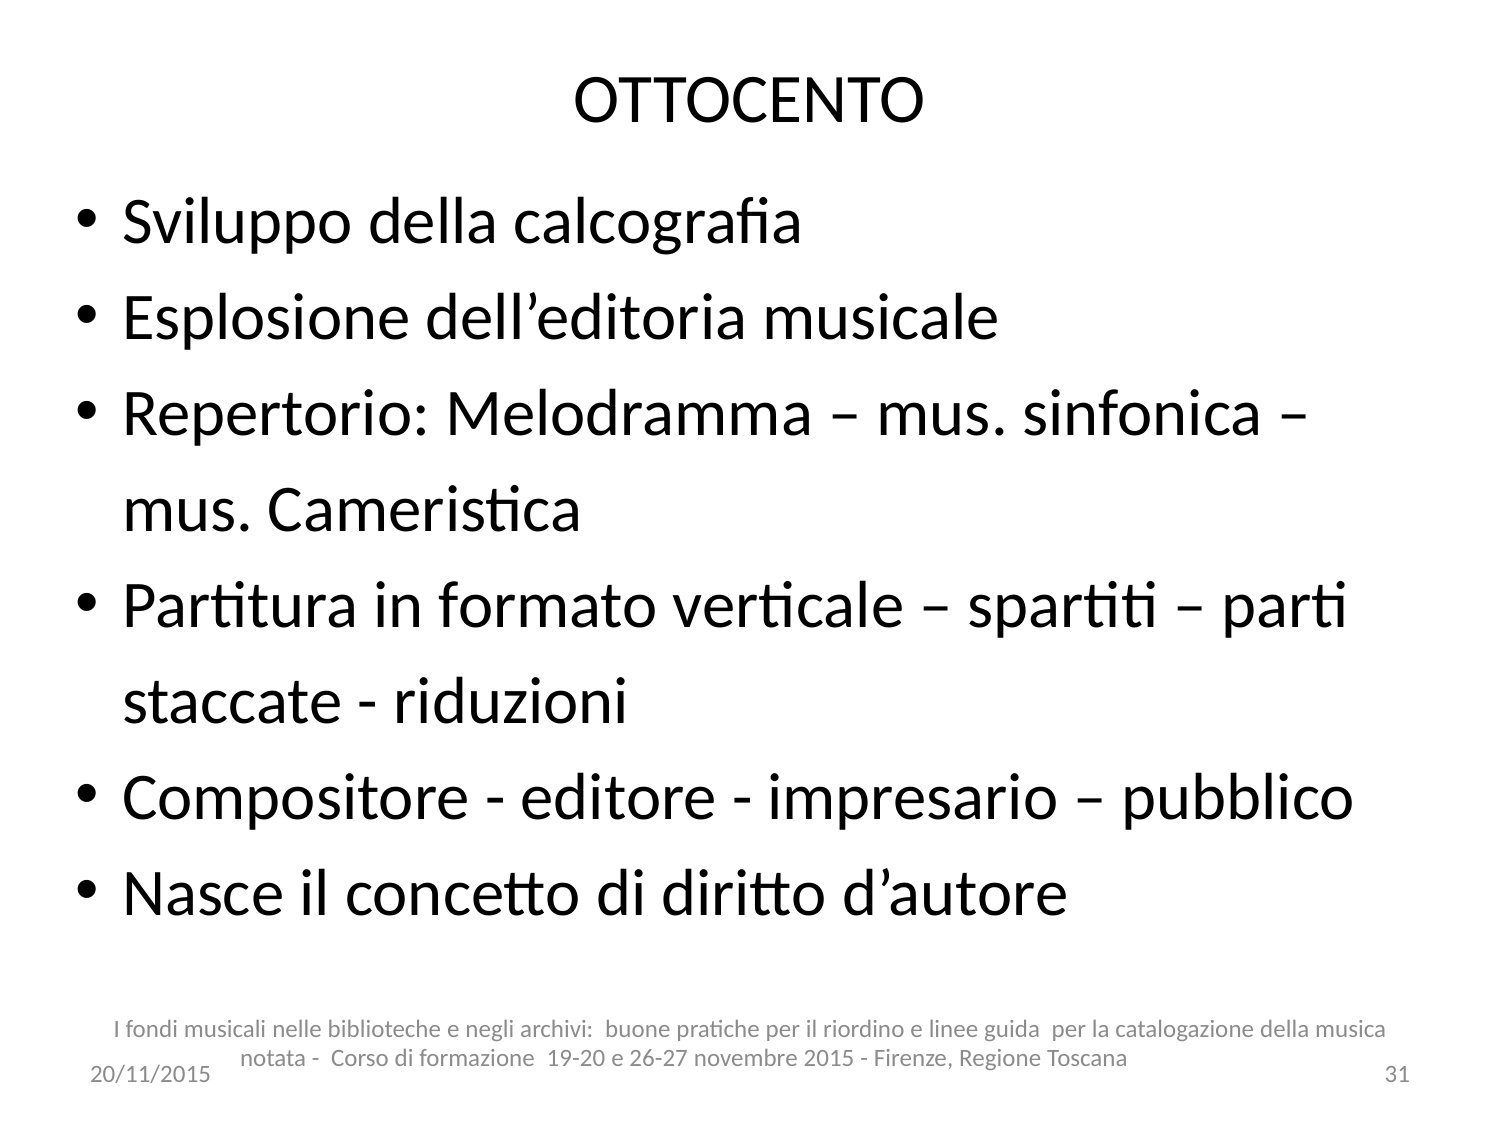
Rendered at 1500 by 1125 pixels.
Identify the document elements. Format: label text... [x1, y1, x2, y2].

slide_number 31 [1074, 1061, 1425, 1103]
title OTTOCENTO [75, 45, 1425, 144]
footer I fondi musicali nelle biblioteche e negli archivi: buone pratiche per il riordino e linee guida per la catalogazione della musica notata - Corso di formazione 19-20 e 26-27 novembre 2015 - Firenze, Regione Toscana [75, 1061, 1074, 1103]
text_box Sviluppo della calcografia Esplosione dell’editoria musicale Repertorio: Melodramma – mus. sinfonica – mus. Cameristica Partitura in formato verticale – spartiti – parti staccate - riduzioni Compositore - editore - impresario – pubblico Nasce il concetto di diritto d’autore [60, 153, 1461, 1061]
